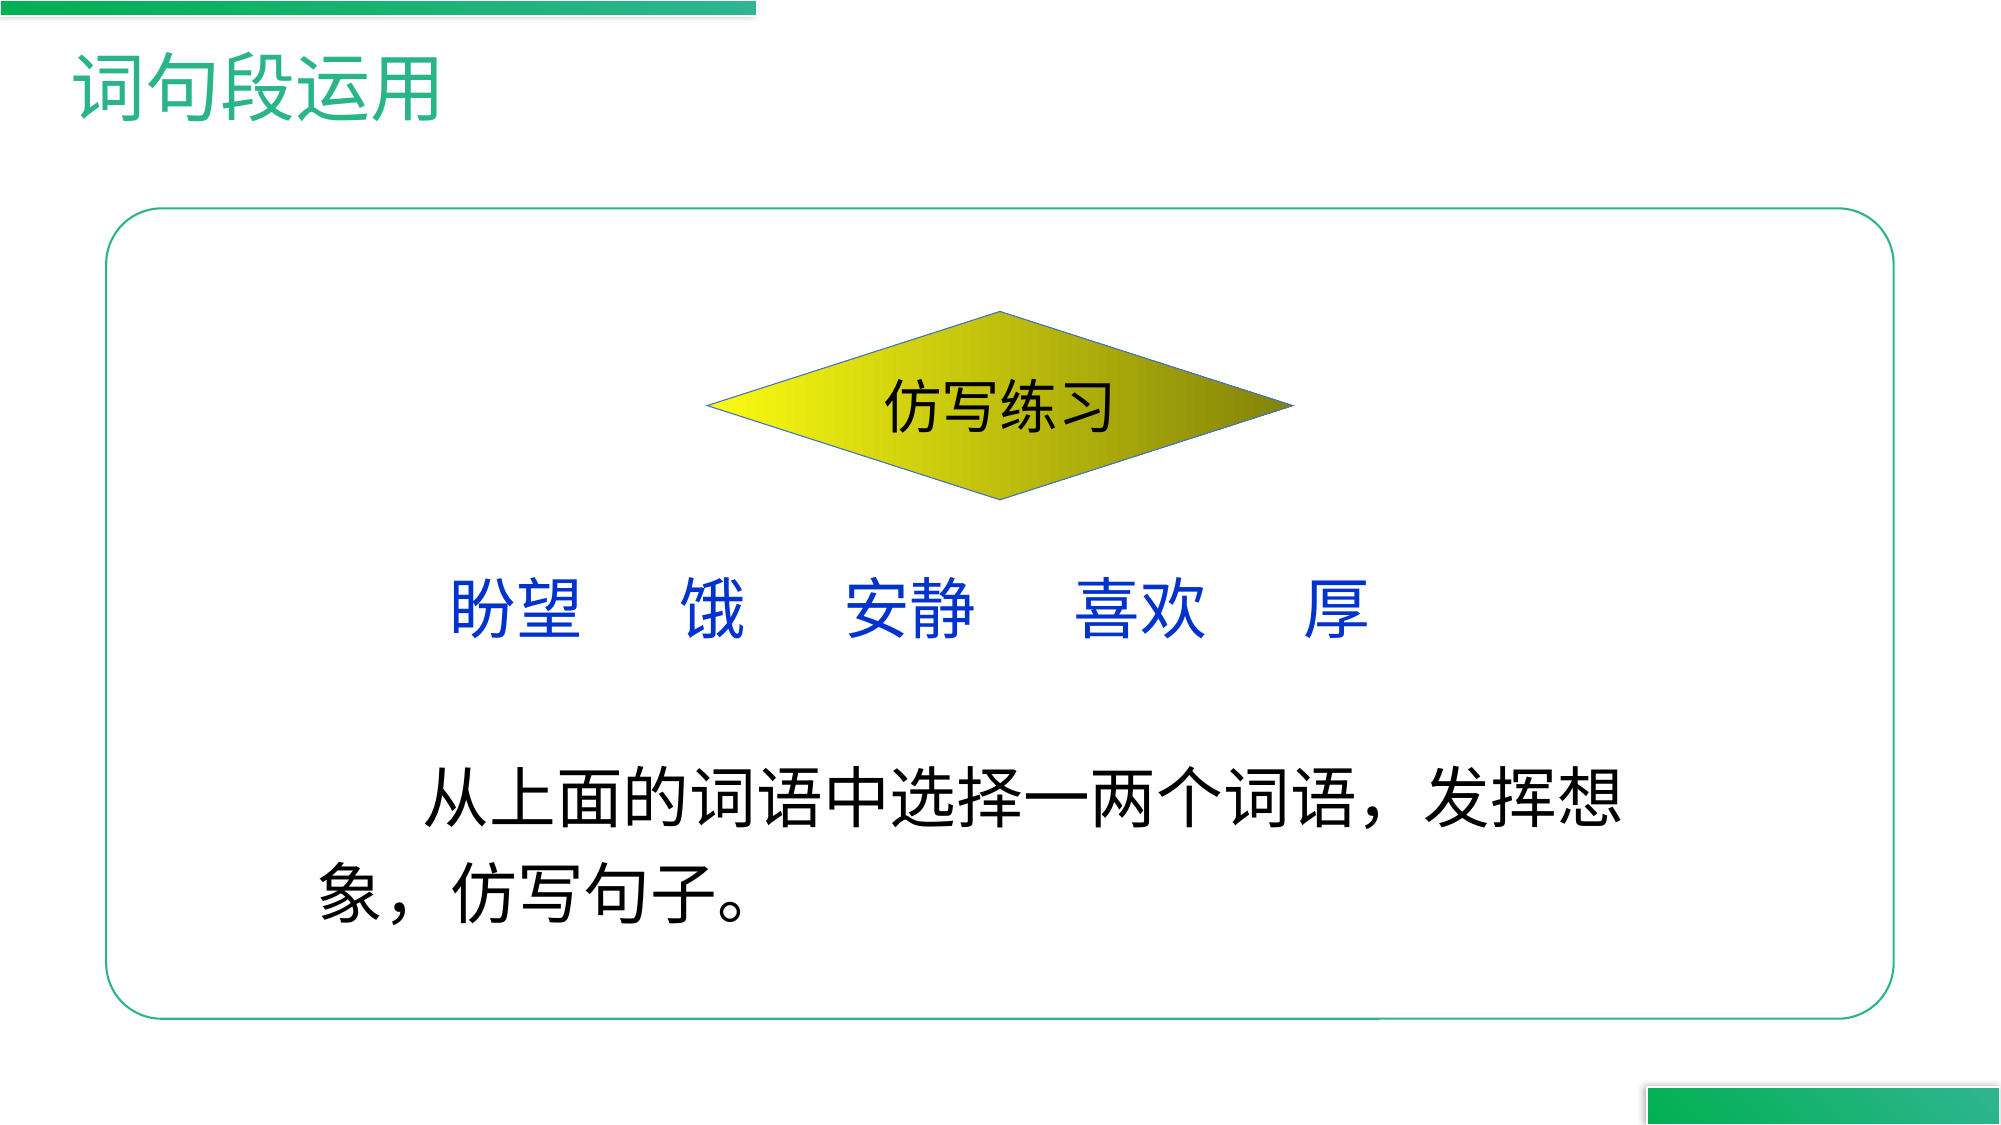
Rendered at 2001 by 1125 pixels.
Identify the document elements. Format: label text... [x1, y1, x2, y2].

list 词句段运用 [55, 43, 509, 126]
text_box 从上面的词语中选择一两个词语，发挥想象，仿写句子。 [302, 732, 1698, 940]
text_box 盼望 饿 安静 喜欢 厚 [373, 543, 1502, 655]
text_box 仿写练习 [705, 310, 1295, 501]
